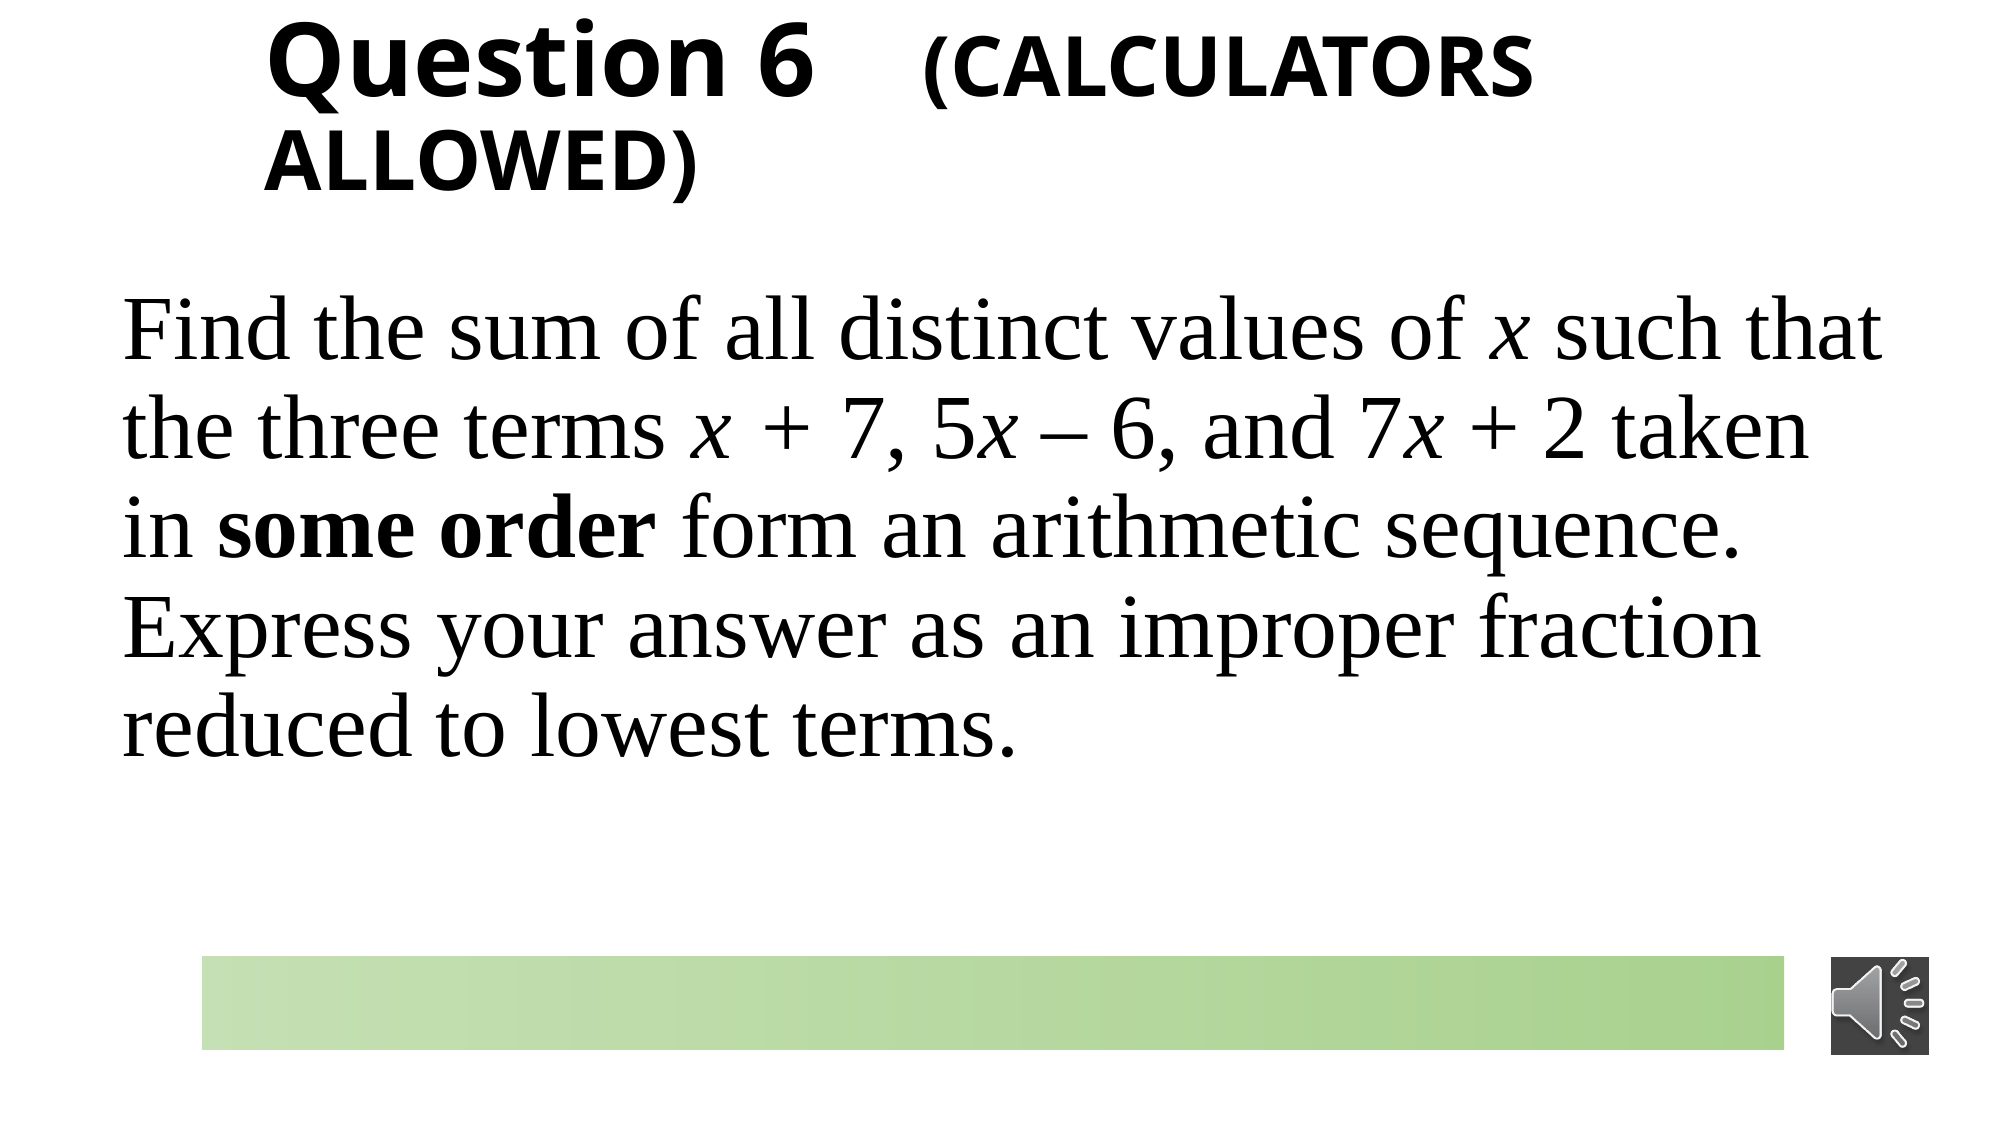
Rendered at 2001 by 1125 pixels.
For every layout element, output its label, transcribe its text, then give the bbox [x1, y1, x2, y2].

text_box [202, 956, 1785, 1050]
list Find the sum of all distinct values of x such that the three terms x + 7, 5x – 6, and 7x + 2 taken in some order form an arithmetic sequence. Express your answer as an improper fraction reduced to lowest terms. [107, 273, 1906, 922]
title Question 6 (CALCULATORS ALLOWED) [249, 0, 1750, 218]
picture [1830, 956, 1931, 1056]
